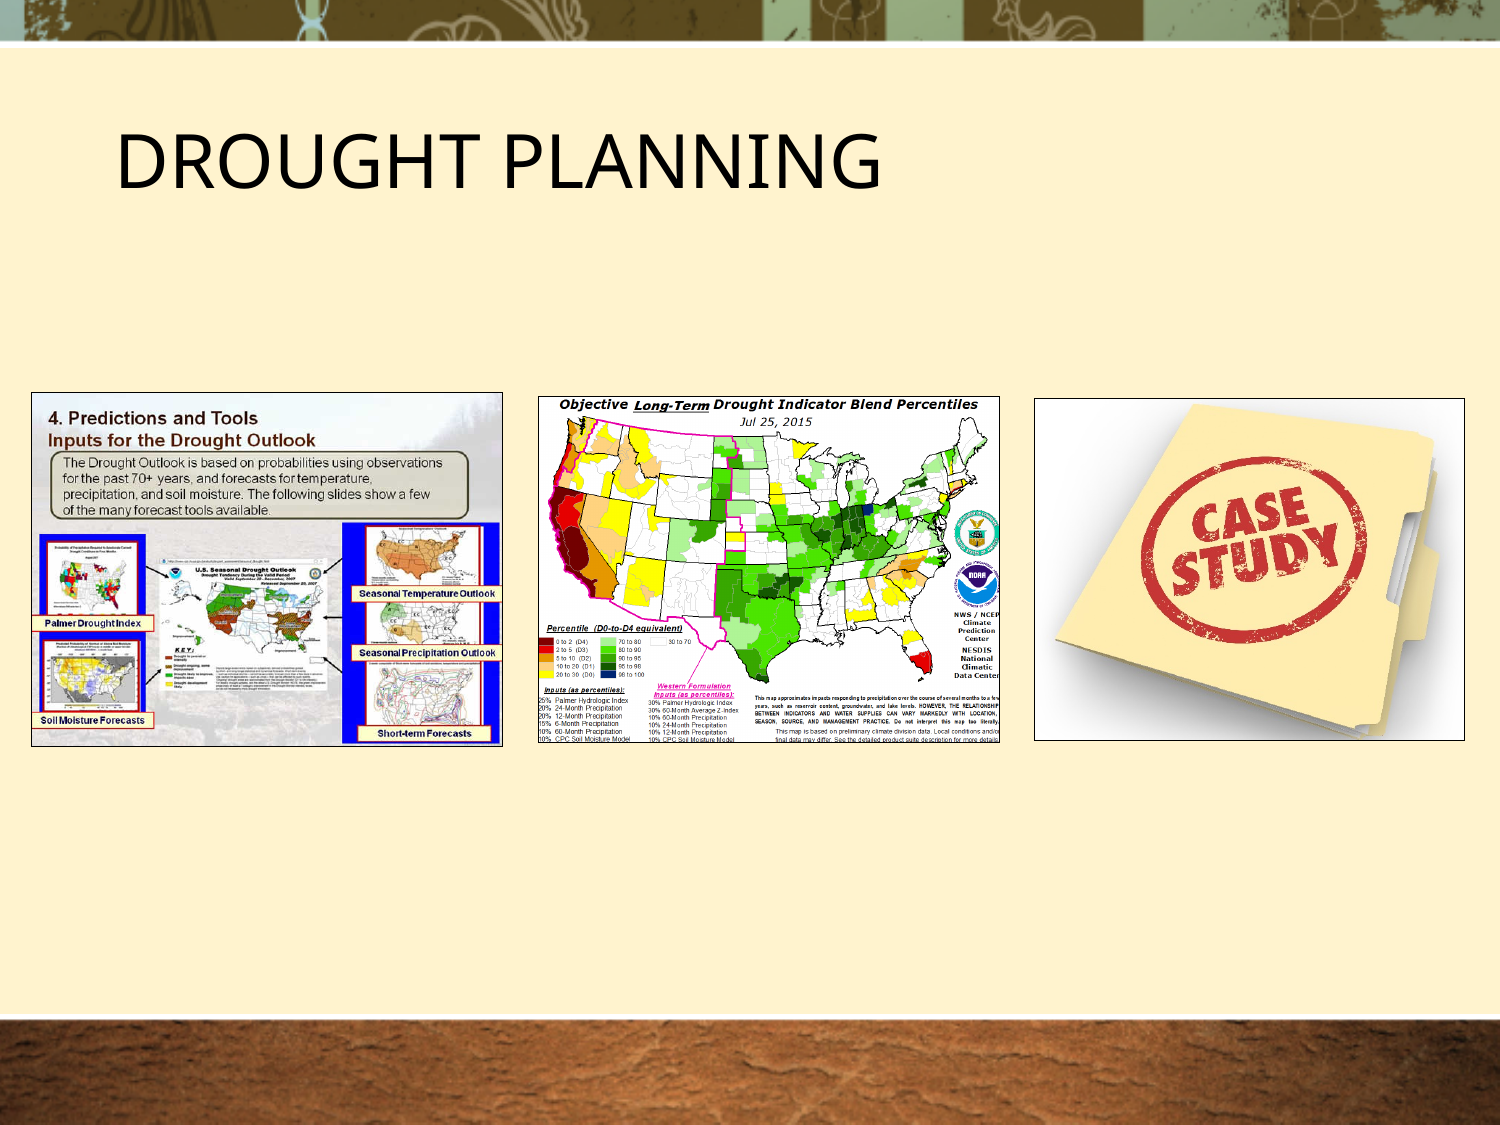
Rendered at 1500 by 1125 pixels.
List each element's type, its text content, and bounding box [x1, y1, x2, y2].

picture [0, 1014, 1500, 1125]
picture [0, 0, 1500, 48]
picture [1034, 398, 1466, 741]
picture [30, 392, 503, 747]
picture [537, 396, 1000, 743]
text_box DROUGHT PLANNING [99, 106, 1438, 212]
